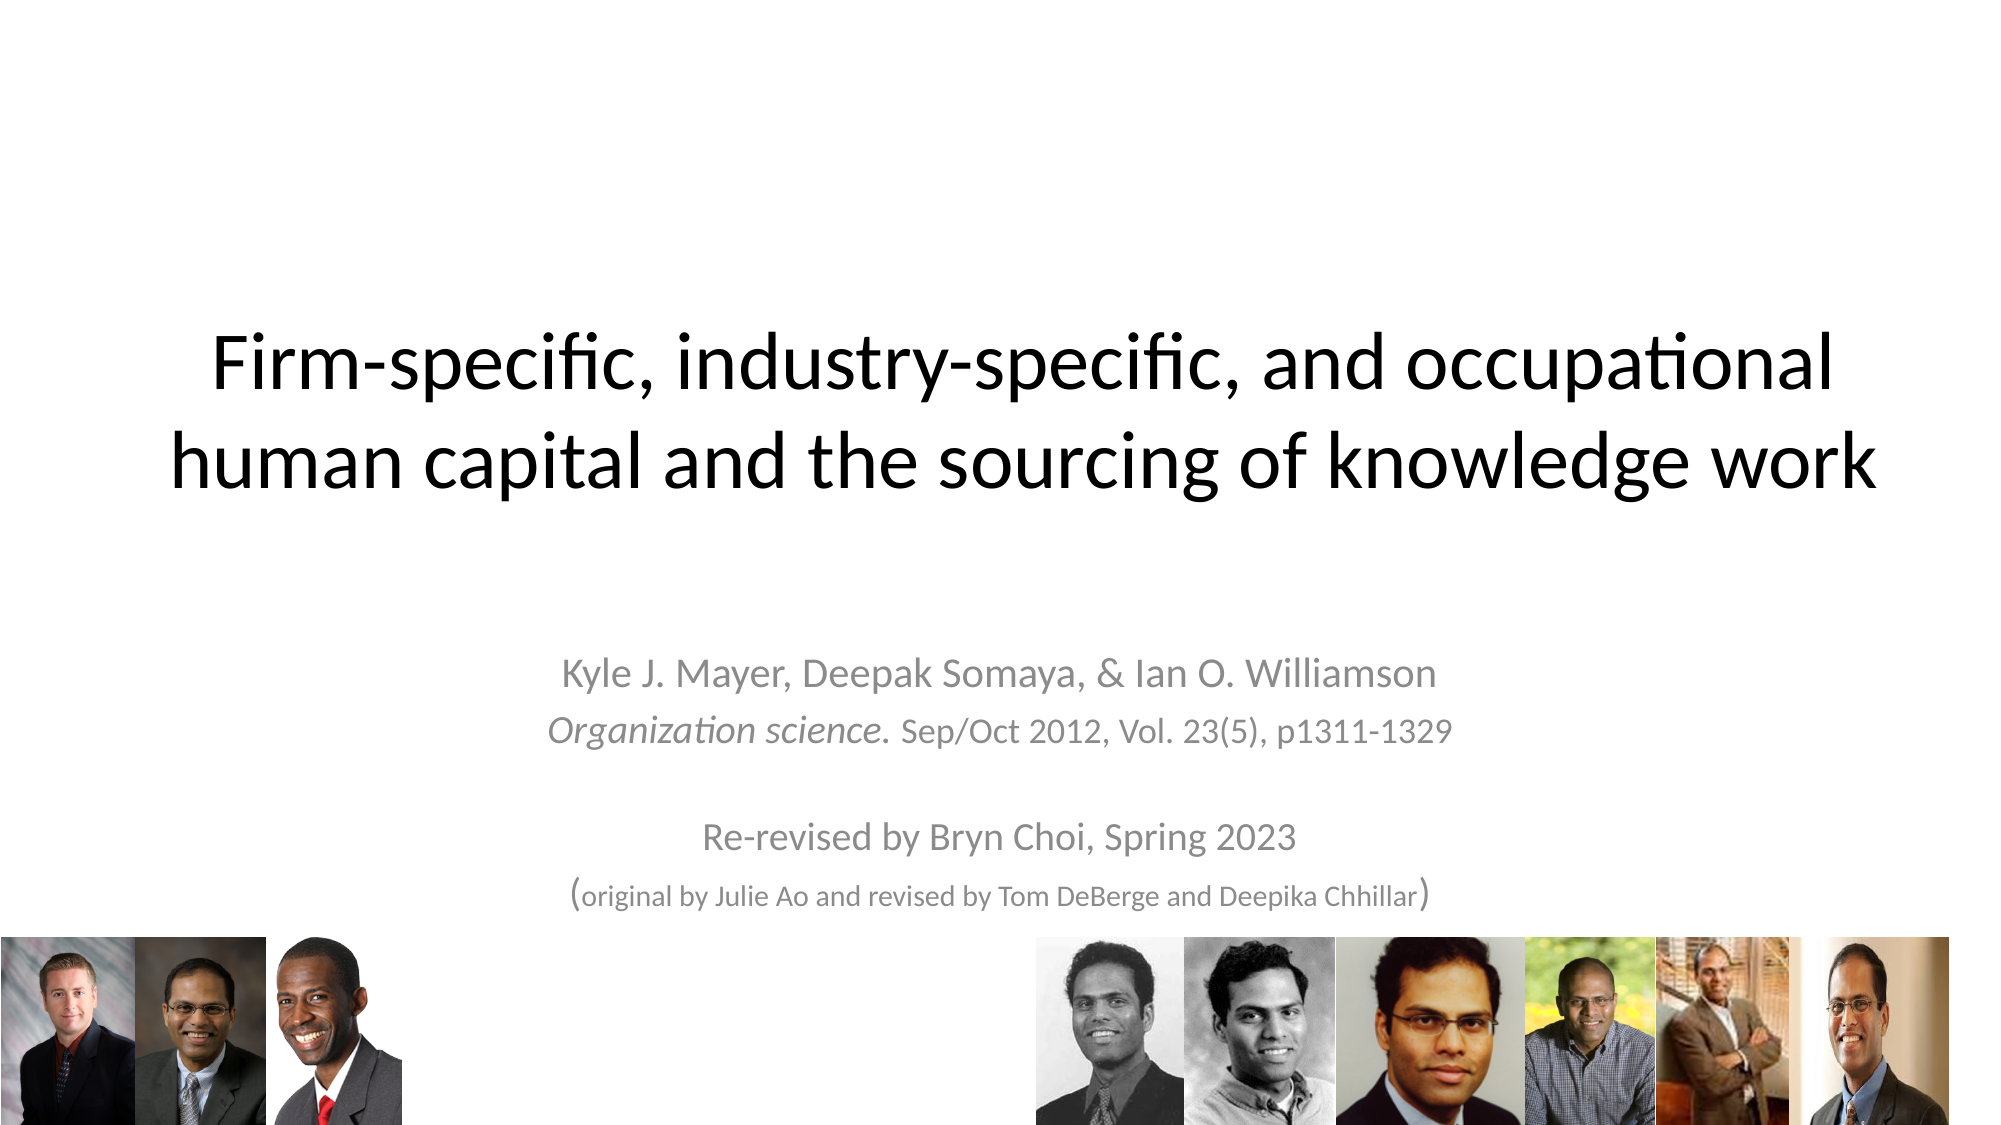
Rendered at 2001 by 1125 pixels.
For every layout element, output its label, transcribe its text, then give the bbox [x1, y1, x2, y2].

title Firm-specific, industry-specific, and occupational human capital and the sourcing of knowledge work [146, 285, 1903, 527]
subtitle Kyle J. Mayer, Deepak Somaya, & Ian O. Williamson Organization science. Sep/Oct 2012, Vol. 23(5), p1311-1329 Re-revised by Bryn Choi, Spring 2023 (original by Julie Ao and revised by Tom DeBerge and Deepika Chhillar) [300, 637, 1700, 925]
picture [1036, 937, 1949, 1125]
picture [1, 937, 402, 1125]
